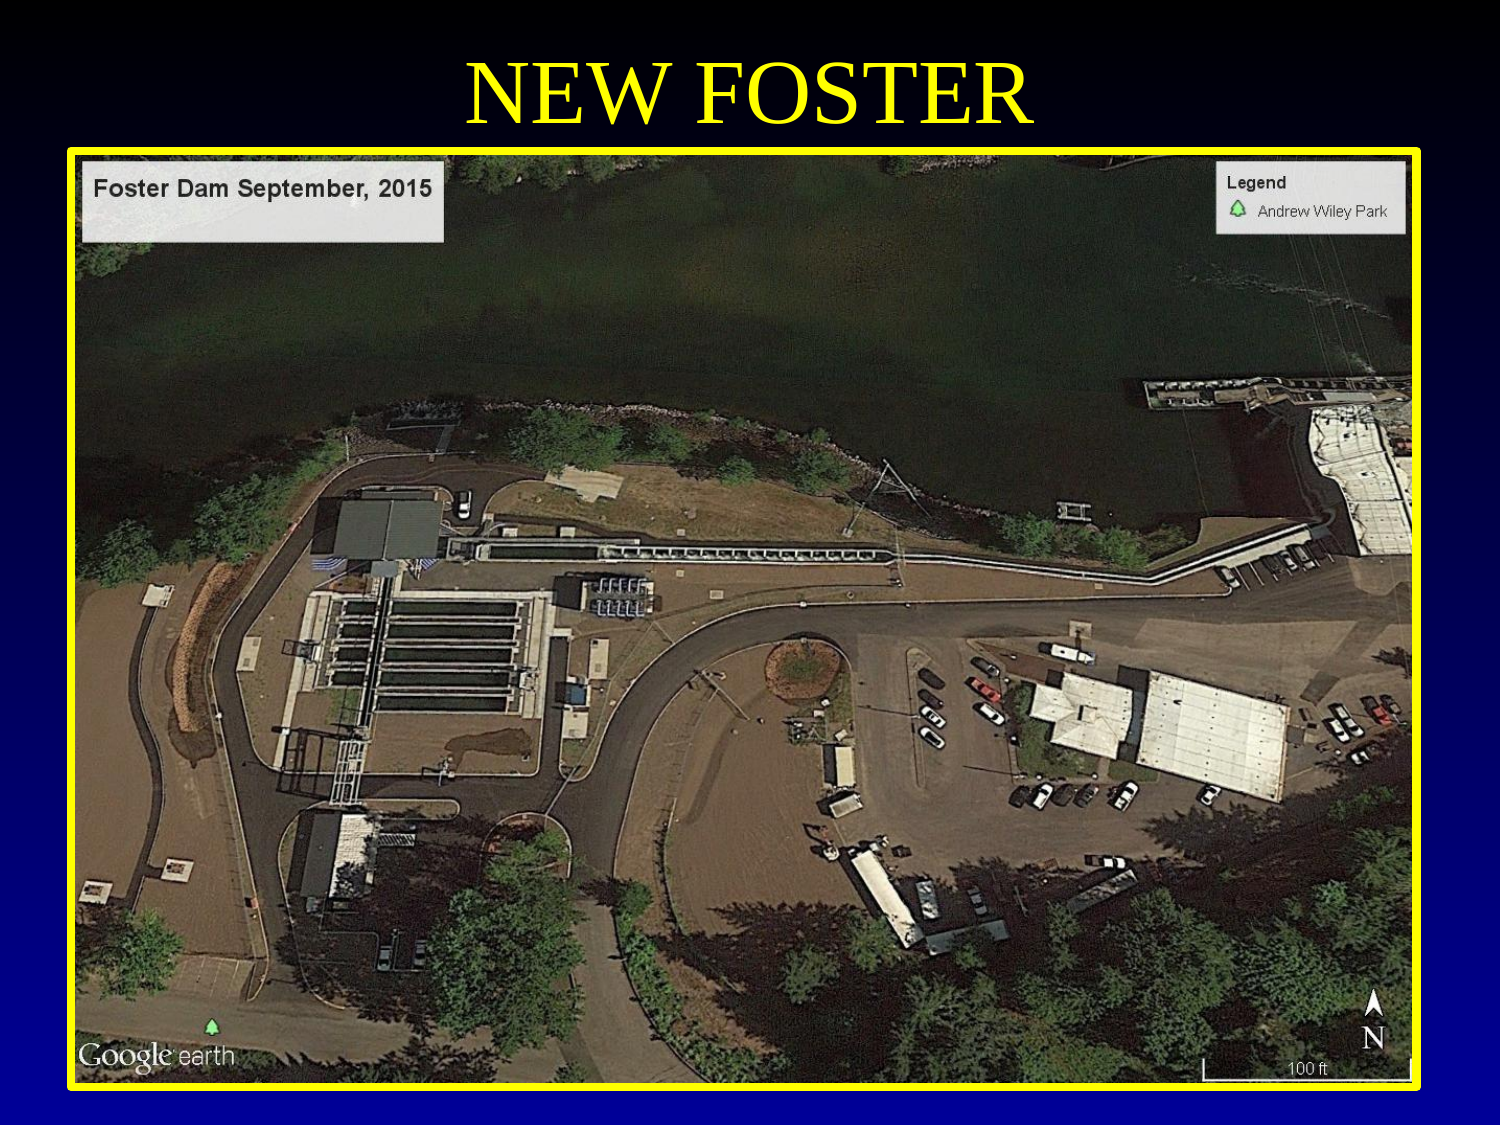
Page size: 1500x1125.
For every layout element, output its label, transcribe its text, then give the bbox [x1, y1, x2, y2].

picture [74, 154, 1413, 1083]
title NEW FOSTER [75, 24, 1425, 213]
